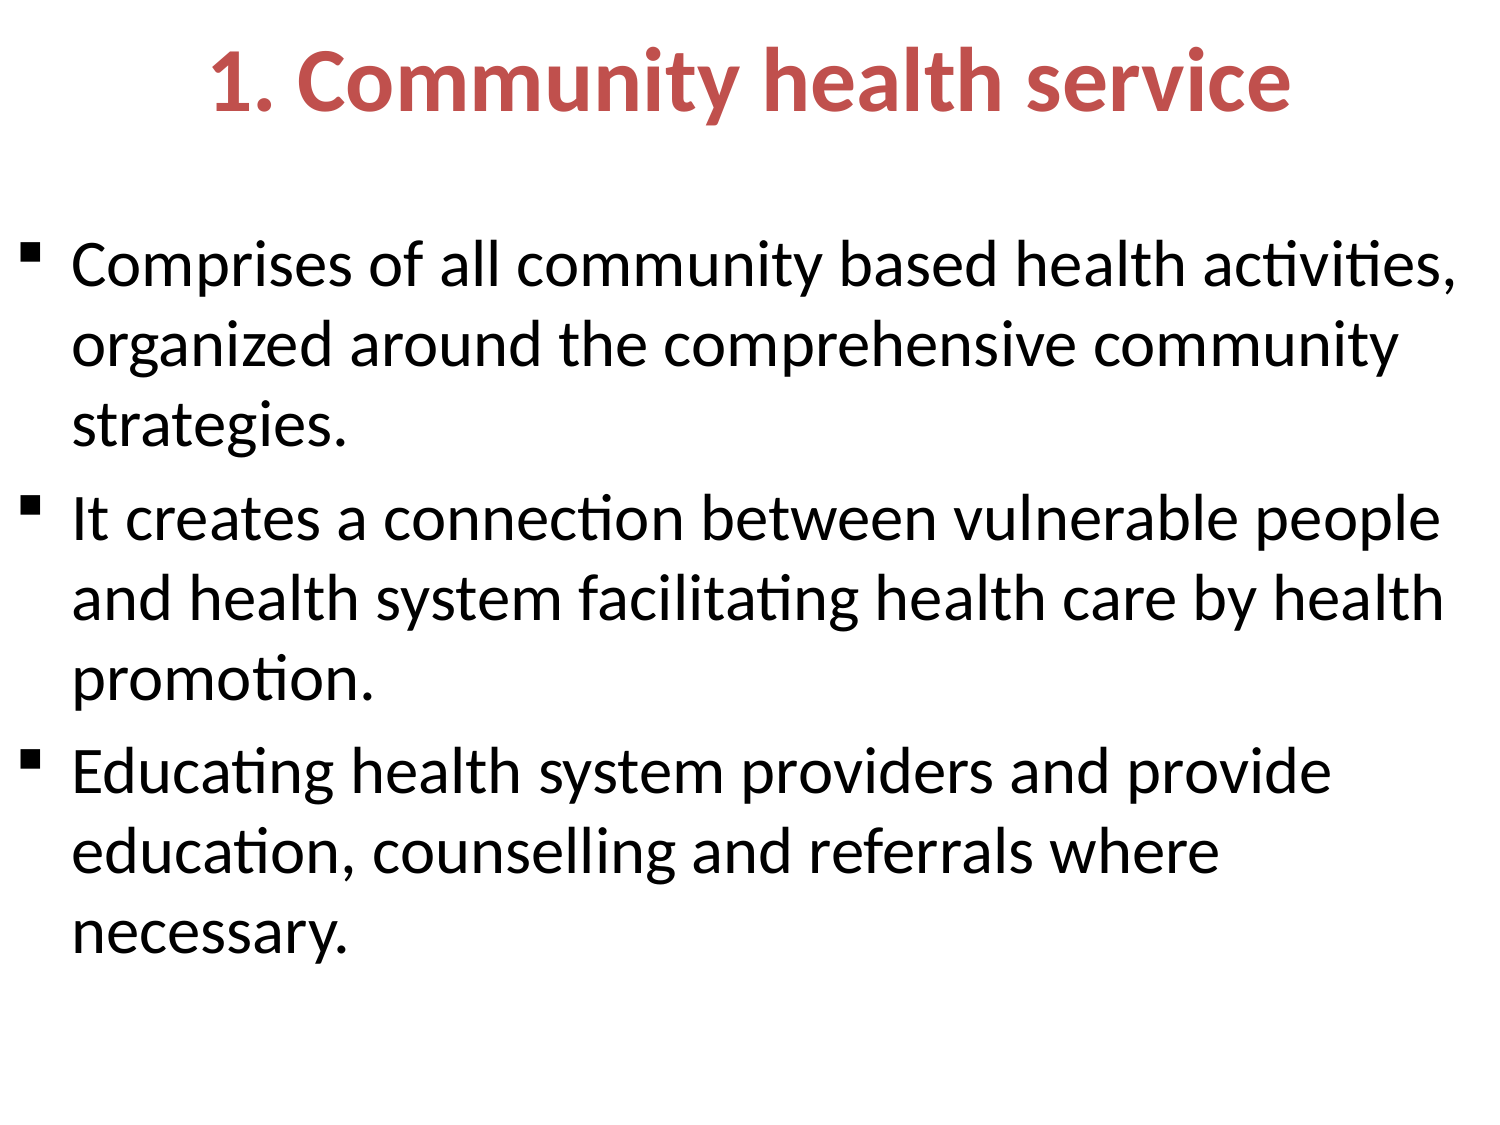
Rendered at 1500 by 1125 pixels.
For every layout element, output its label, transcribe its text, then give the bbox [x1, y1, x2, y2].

title 1. Community health service [75, 0, 1425, 150]
list Comprises of all community based health activities, organized around the comprehensive community strategies. It creates a connection between vulnerable people and health system facilitating health care by health promotion. Educating health system providers and provide education, counselling and referrals where necessary. [0, 212, 1500, 1125]
